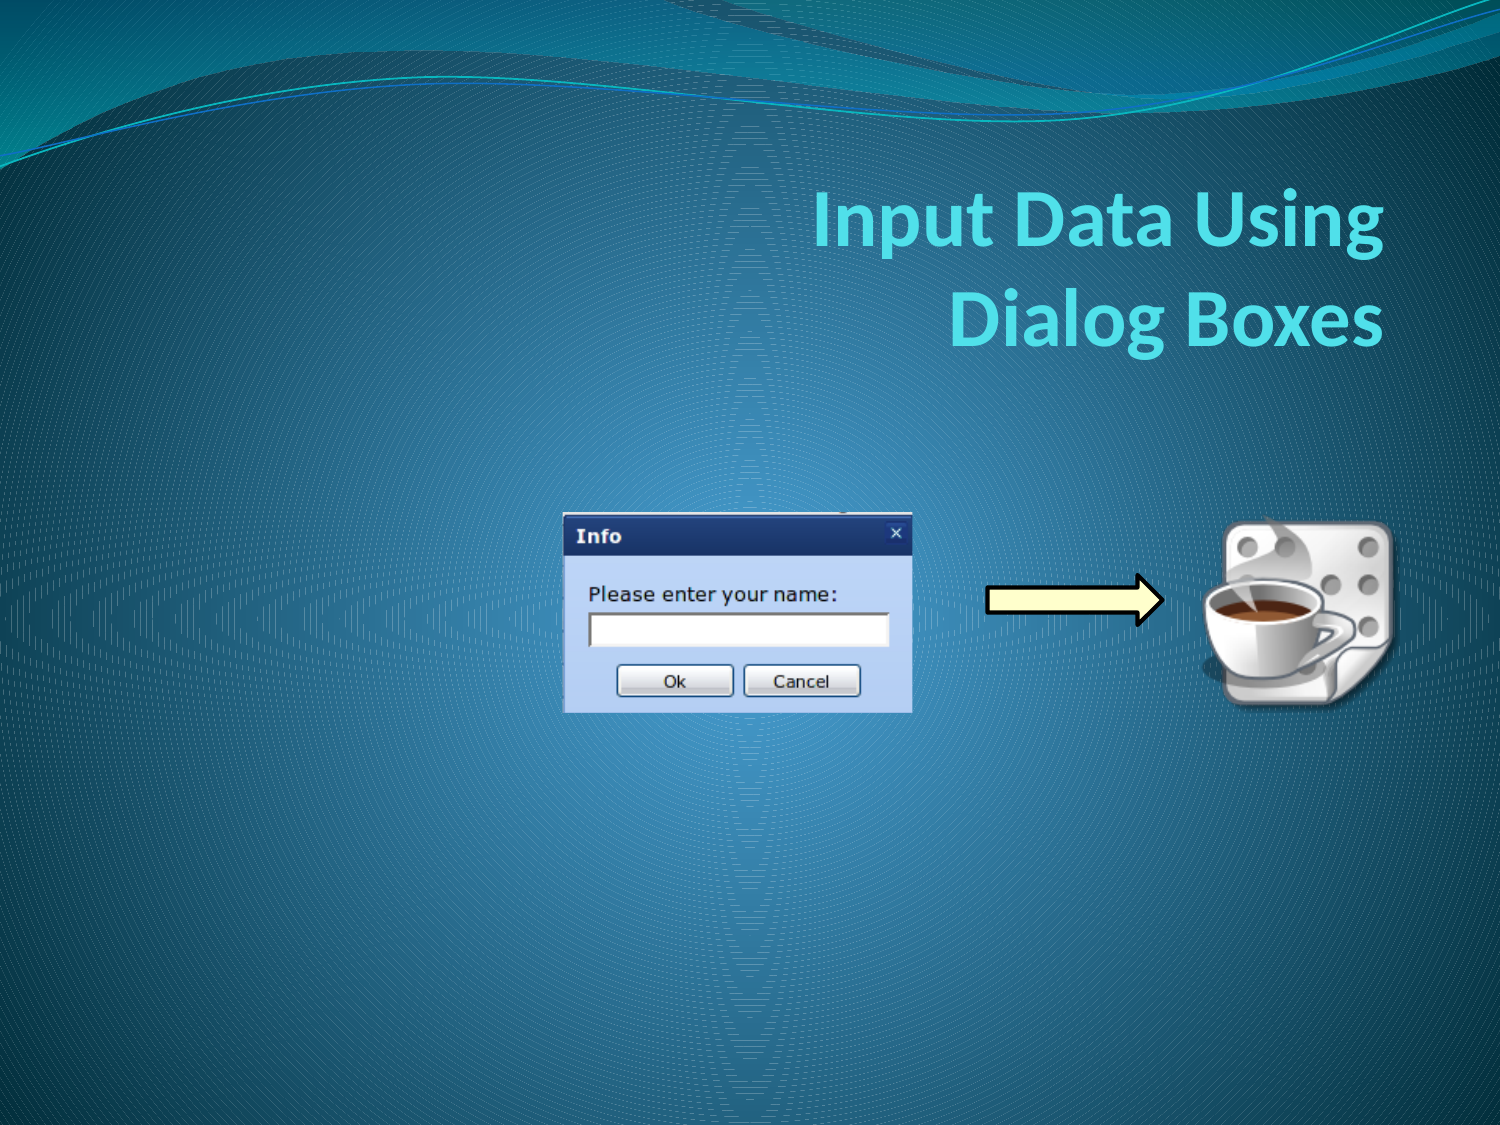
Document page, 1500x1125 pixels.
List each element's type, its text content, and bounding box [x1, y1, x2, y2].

text_box [985, 573, 1165, 627]
picture [1199, 512, 1401, 713]
title Input Data Using Dialog Boxes [99, 162, 1388, 363]
picture [562, 512, 913, 713]
